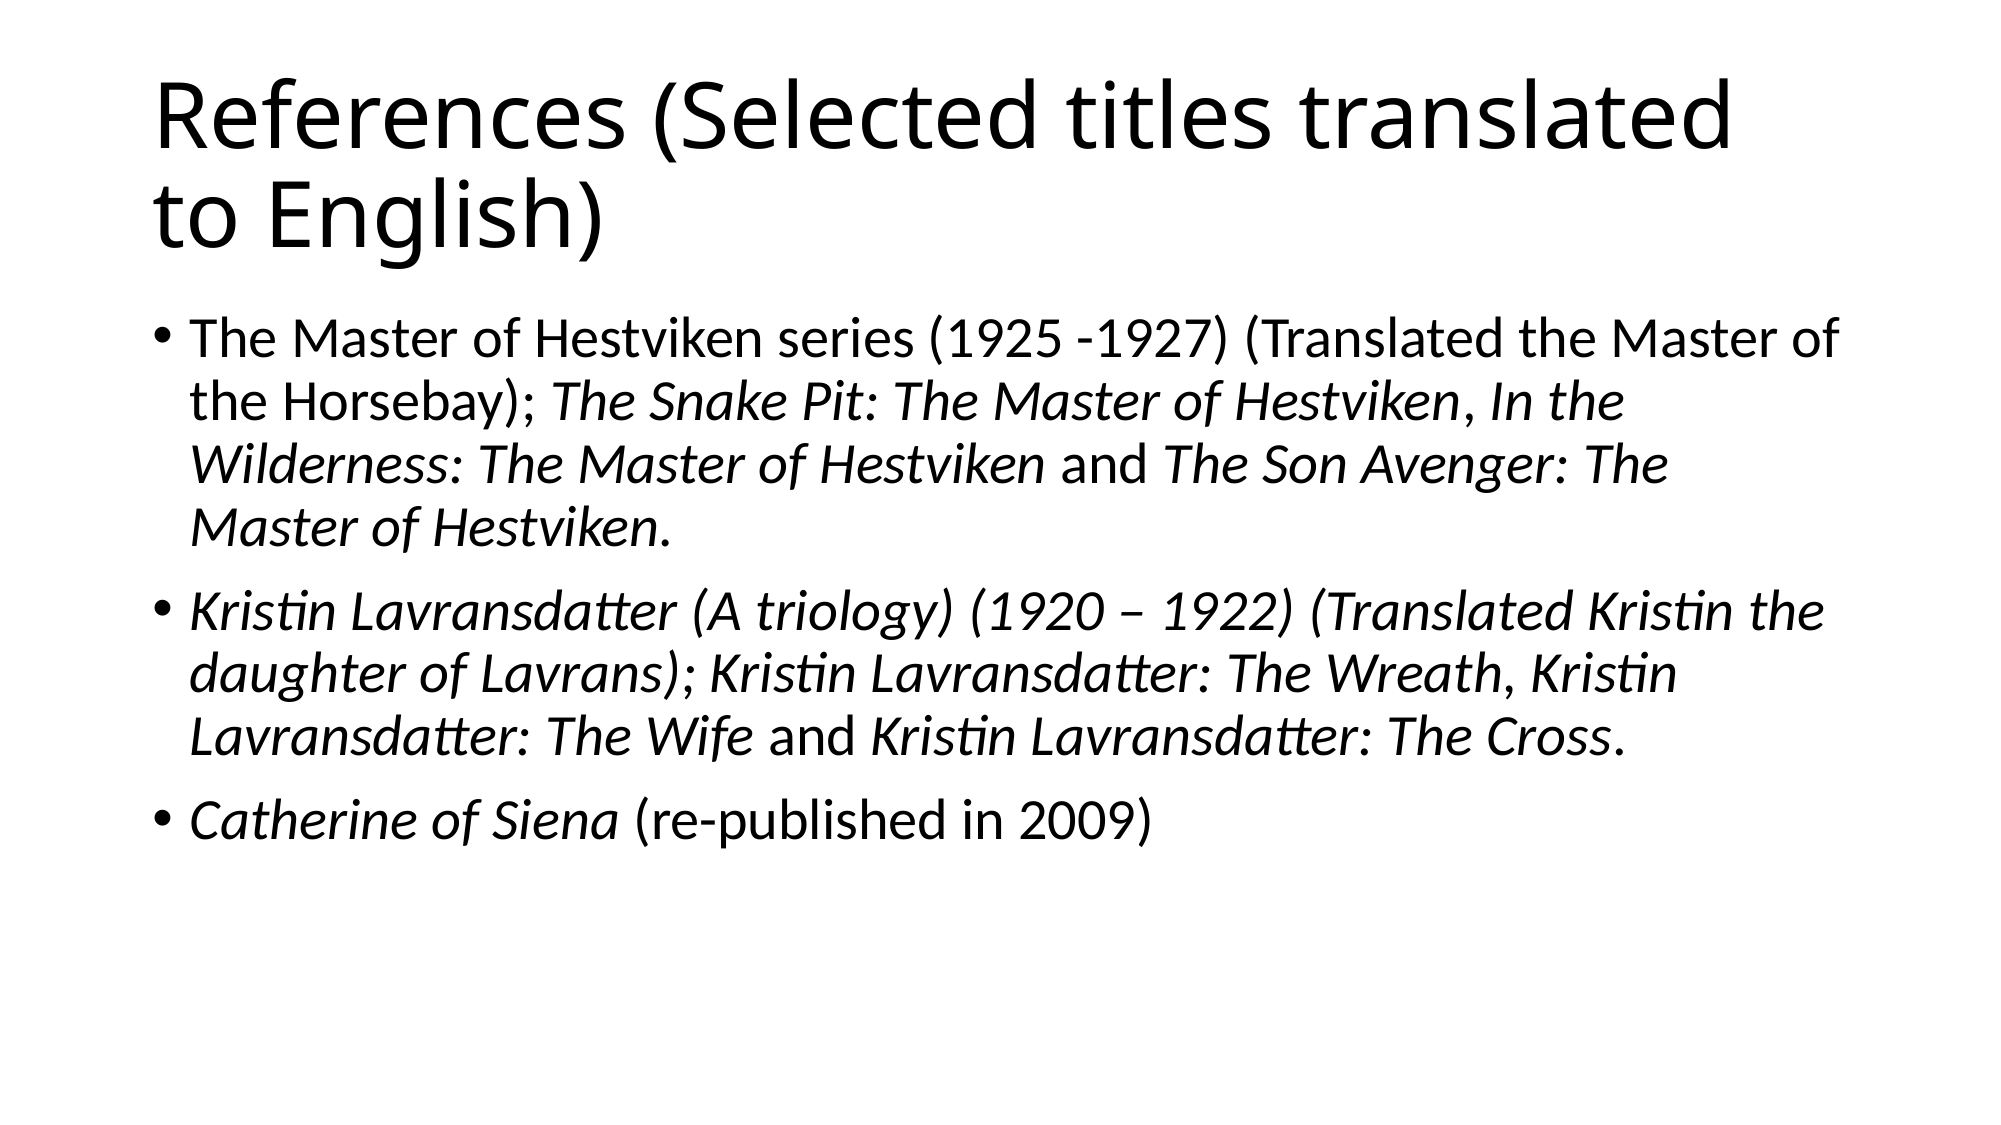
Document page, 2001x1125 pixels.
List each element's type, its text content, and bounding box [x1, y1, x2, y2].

title References (Selected titles translated to English) [137, 59, 1863, 278]
list The Master of Hestviken series (1925 -1927) (Translated the Master of the Horsebay); The Snake Pit: The Master of Hestviken, In the Wilderness: The Master of Hestviken and The Son Avenger: The Master of Hestviken. Kristin Lavransdatter (A triology) (1920 – 1922) (Translated Kristin the daughter of Lavrans); Kristin Lavransdatter: The Wreath, Kristin Lavransdatter: The Wife and Kristin Lavransdatter: The Cross. Catherine of Siena (re-published in 2009) [137, 299, 1863, 1014]
